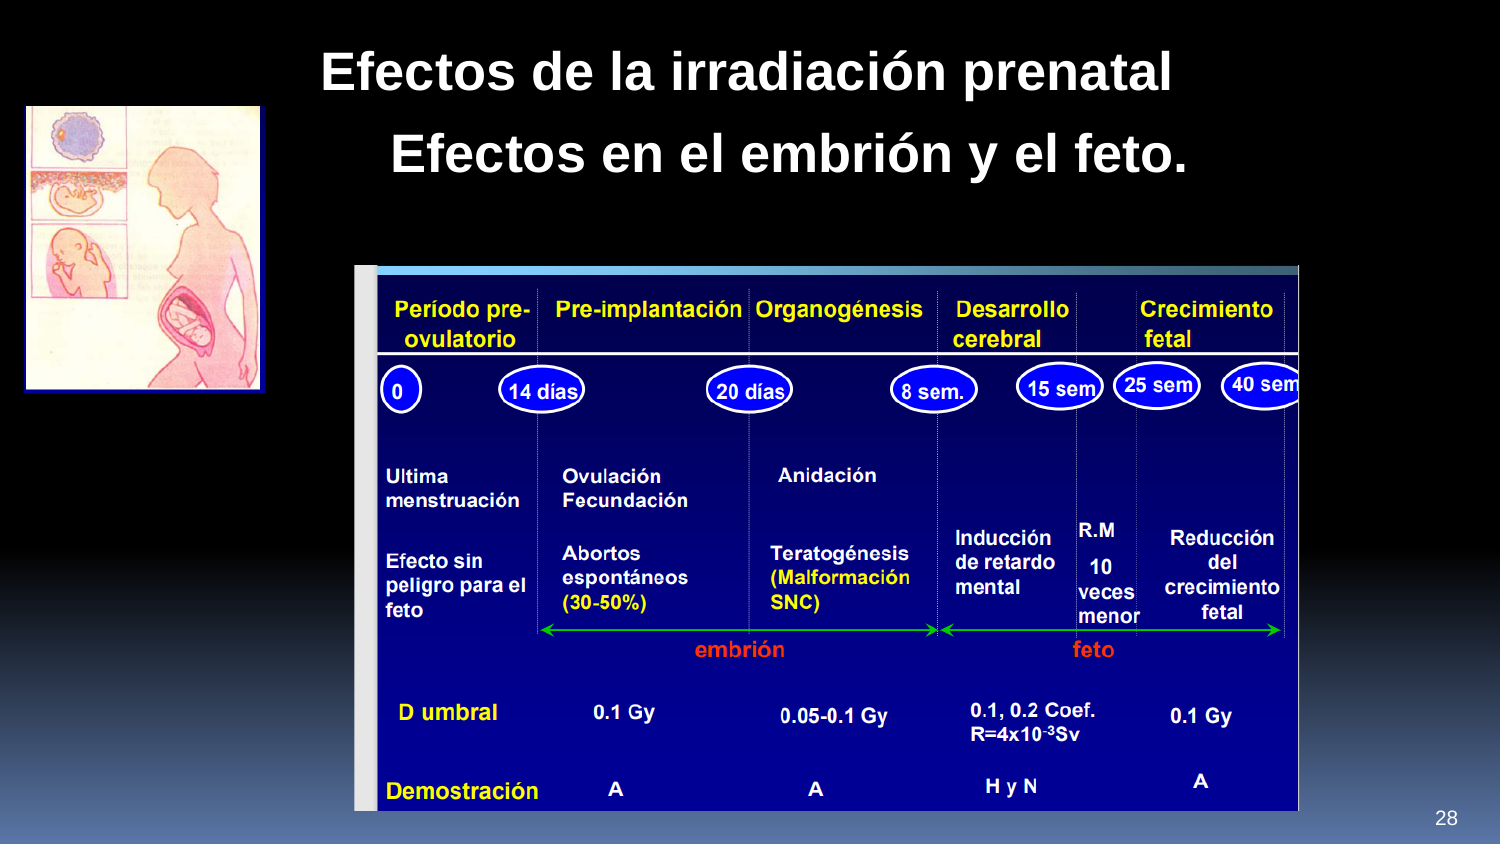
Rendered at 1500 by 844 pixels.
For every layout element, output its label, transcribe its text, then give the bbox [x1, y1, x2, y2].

picture [23, 106, 266, 393]
text_box 28 [1389, 797, 1473, 834]
picture [354, 265, 1300, 811]
text_box Efectos en el embrión y el feto. [270, 111, 1348, 186]
text_box Efectos de la irradiación prenatal [41, 14, 1471, 121]
